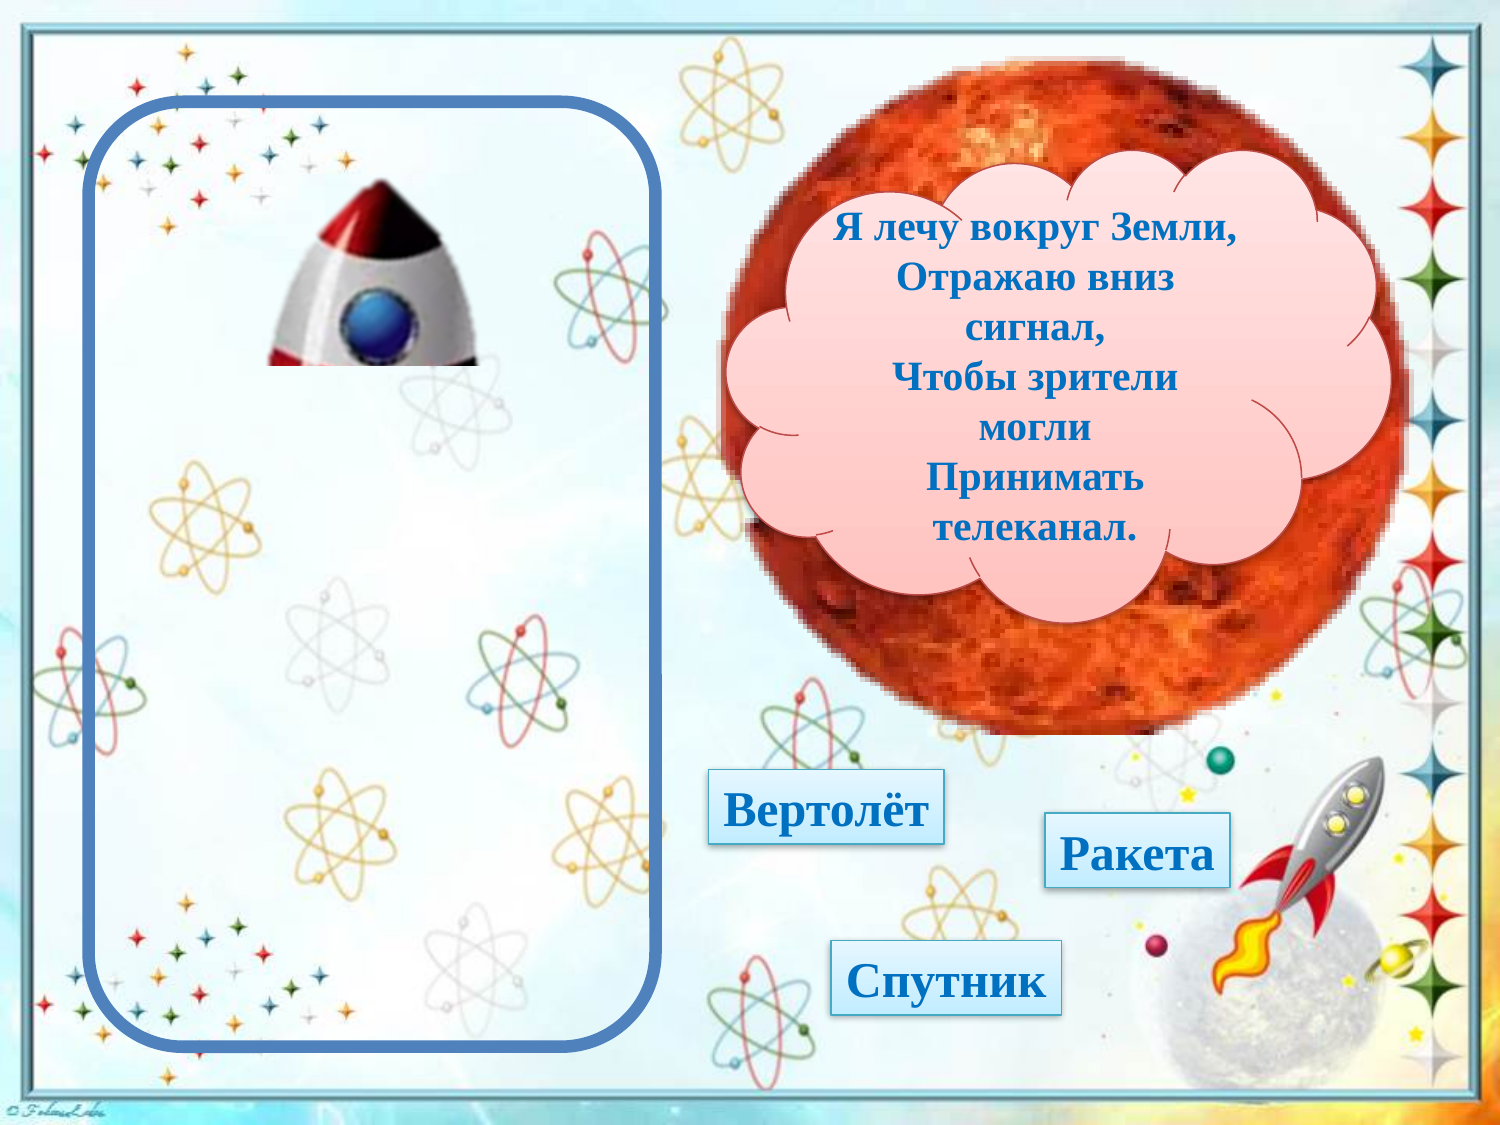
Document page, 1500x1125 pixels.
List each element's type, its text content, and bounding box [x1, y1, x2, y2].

text_box Ракета [1044, 812, 1231, 888]
text_box [86, 374, 658, 1049]
text_box [99, 99, 645, 147]
text_box Спутник [830, 940, 1062, 1016]
text_box Вертолёт [708, 769, 945, 845]
picture [0, 0, 1500, 1125]
